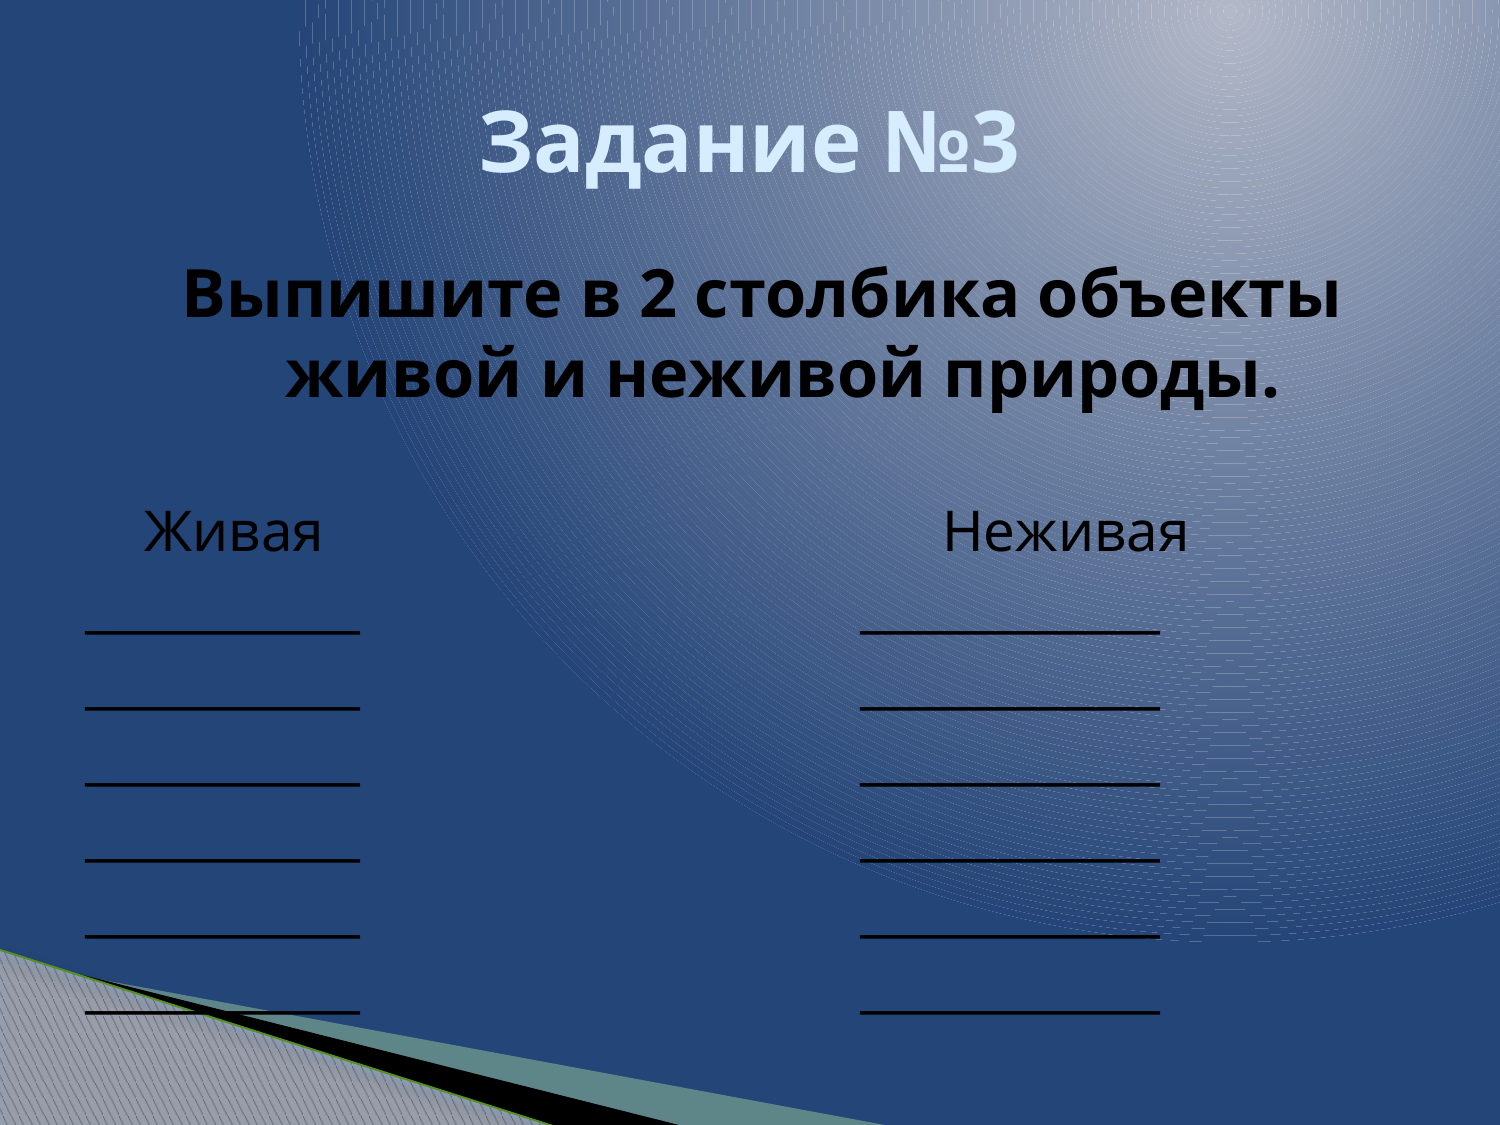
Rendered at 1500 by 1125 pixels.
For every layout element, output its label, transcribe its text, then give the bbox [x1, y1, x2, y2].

list Выпишите в 2 столбика объекты живой и неживой природы. Живая Неживая ___________ ____________ ___________ ____________ ___________ ____________ ___________ ____________ ___________ ____________ ___________ ____________ [53, 243, 1471, 1035]
title Задание №3 [75, 45, 1425, 233]
